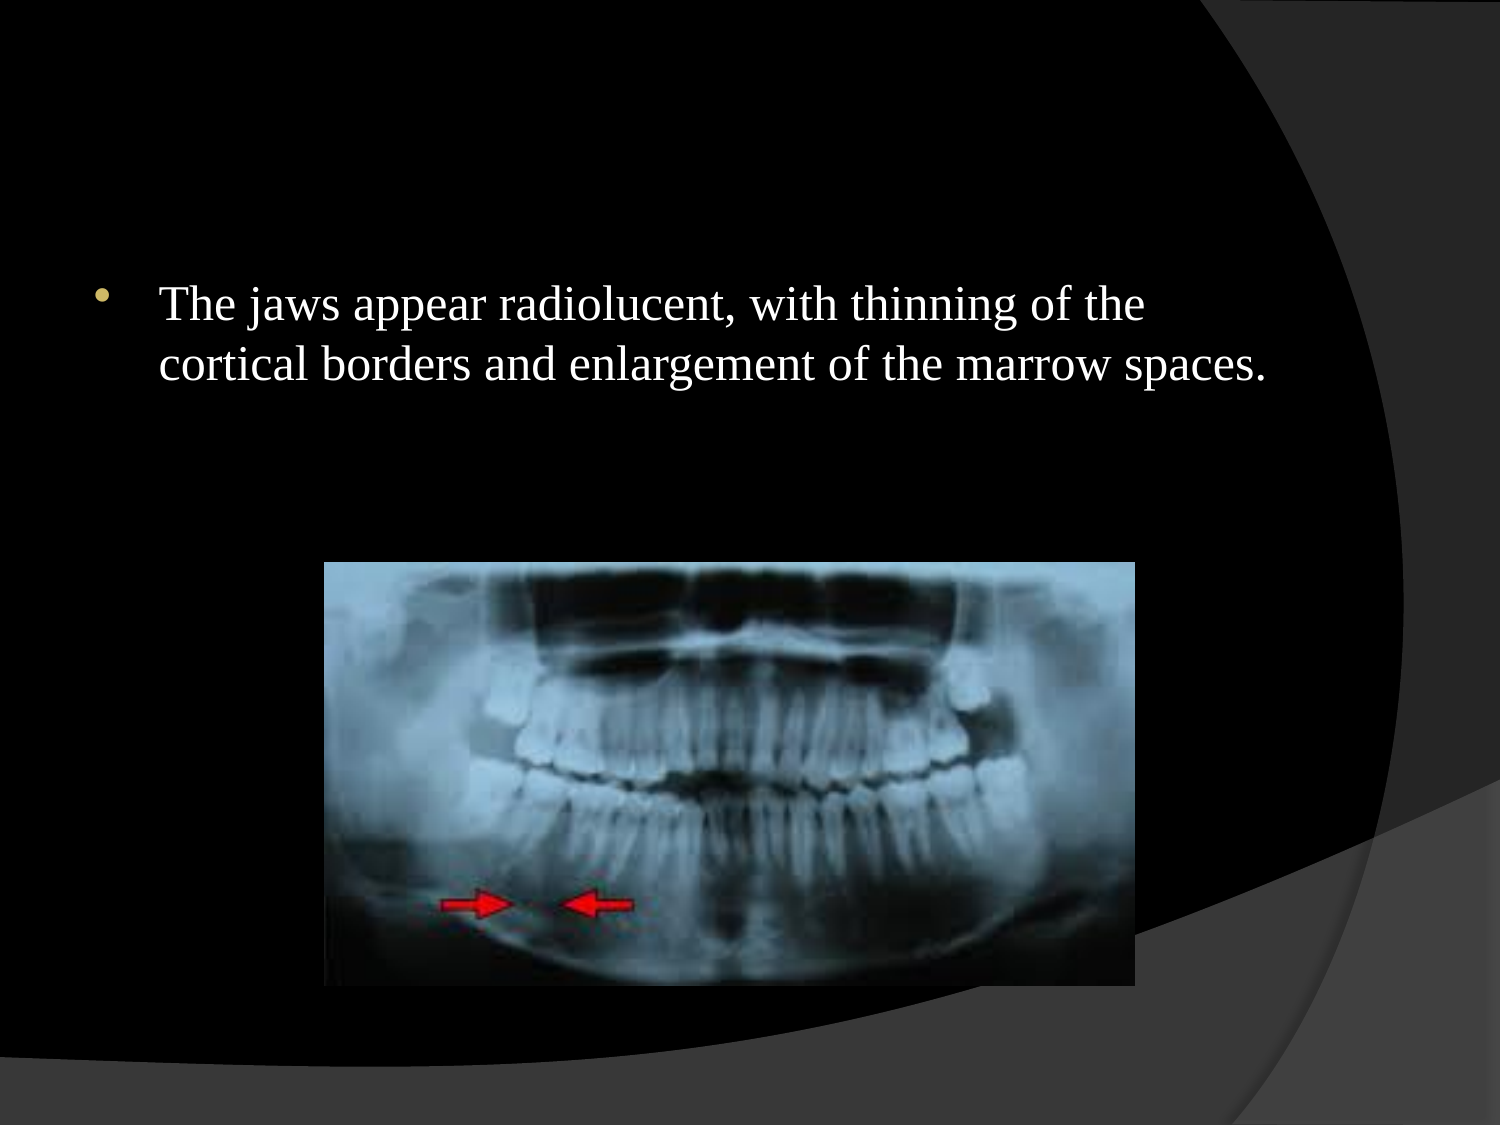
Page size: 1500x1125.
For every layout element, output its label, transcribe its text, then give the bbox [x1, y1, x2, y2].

list The jaws appear radiolucent, with thinning of the cortical borders and enlargement of the marrow spaces. [75, 262, 1300, 1005]
picture [324, 562, 1135, 986]
